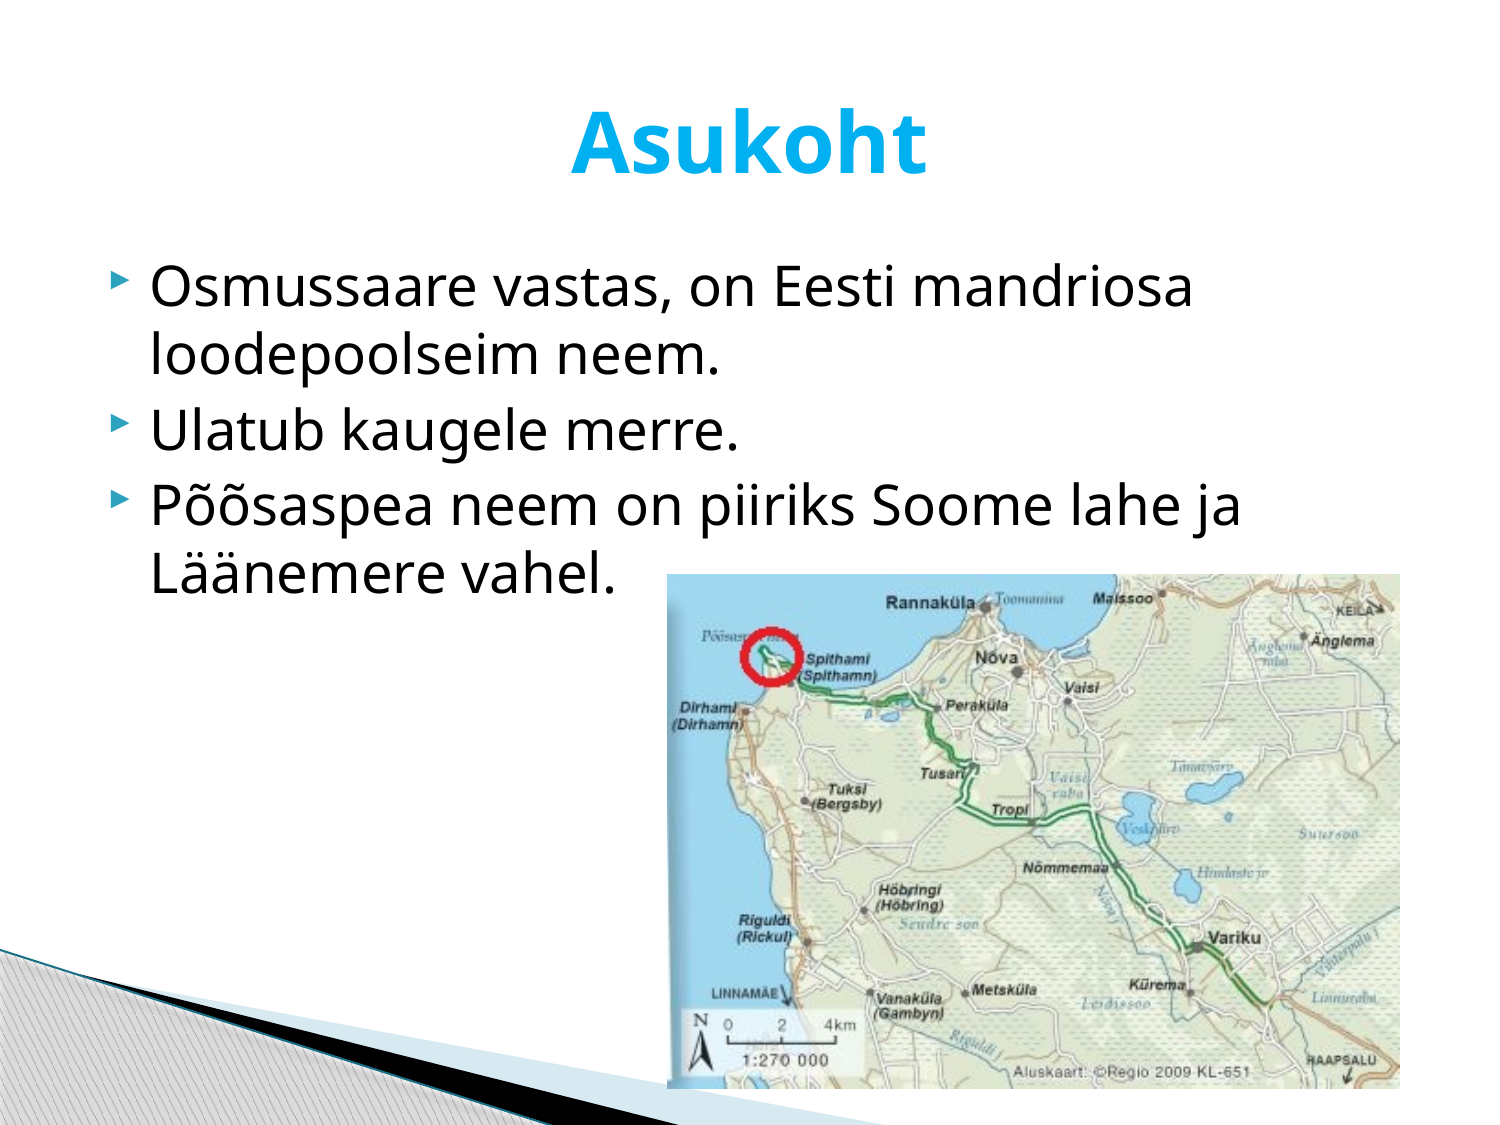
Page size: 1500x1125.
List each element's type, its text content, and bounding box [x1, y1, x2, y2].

picture [667, 573, 1400, 1089]
list Osmussaare vastas, on Eesti mandriosa loodepoolseim neem. Ulatub kaugele merre. Põõsaspea neem on piiriks Soome lahe ja Läänemere vahel. [75, 243, 1425, 986]
title Asukoht [75, 45, 1425, 233]
